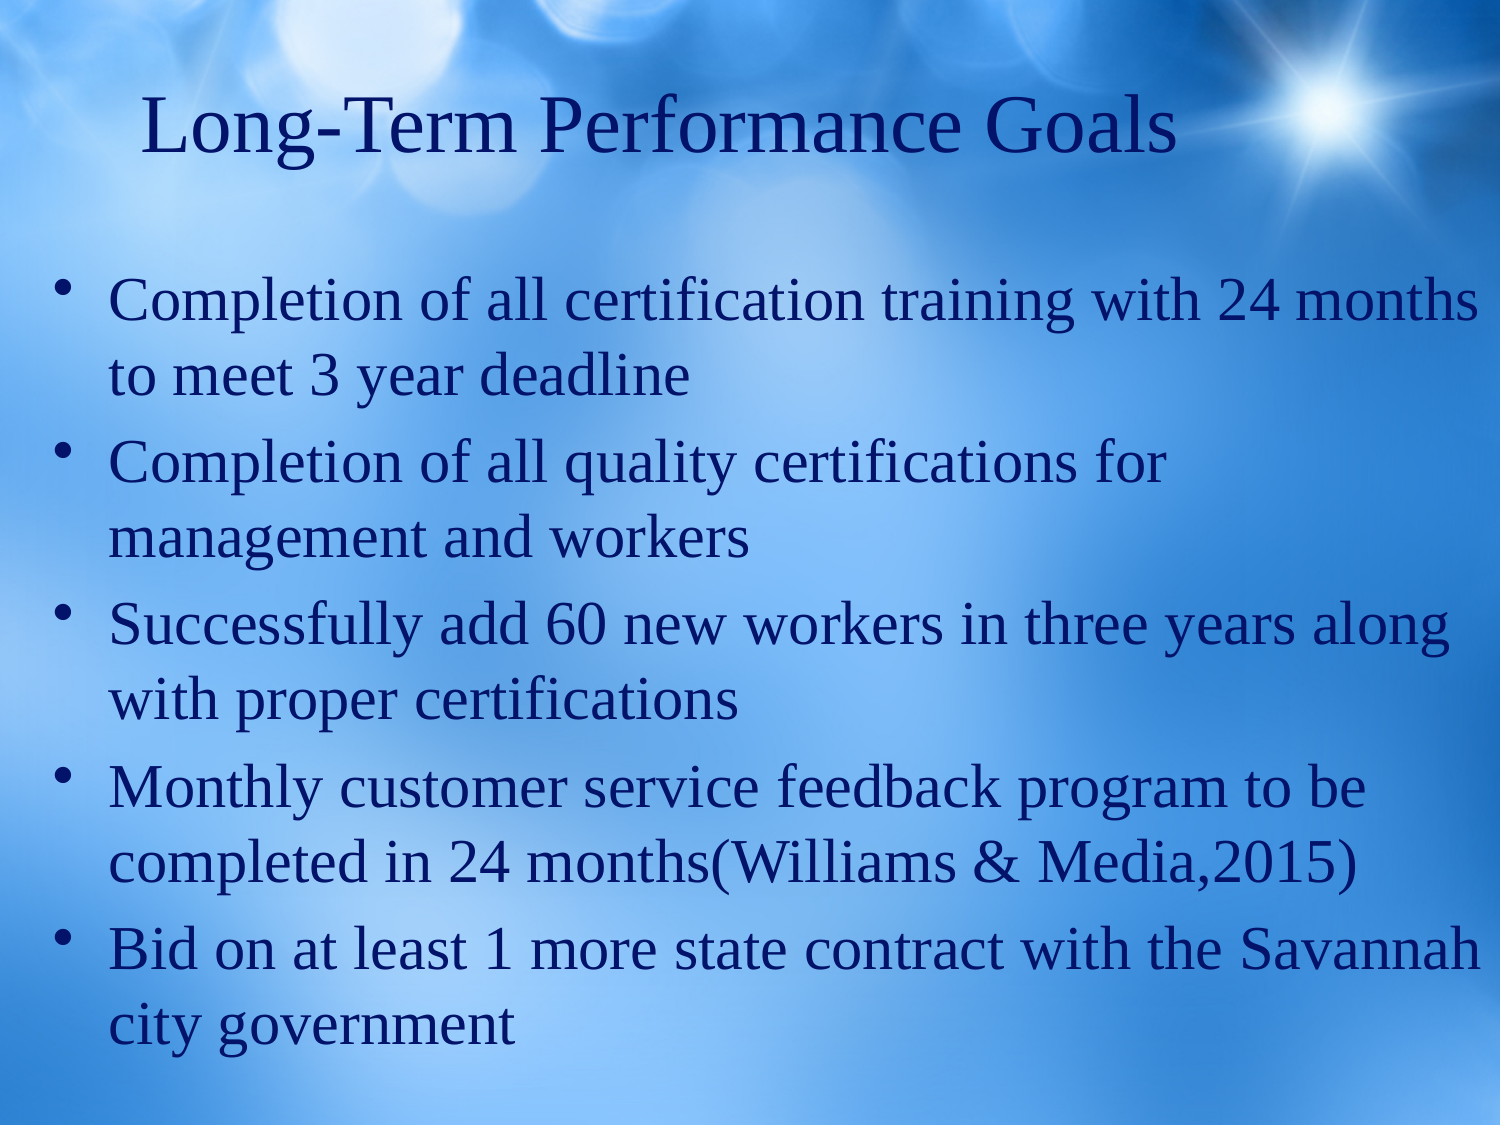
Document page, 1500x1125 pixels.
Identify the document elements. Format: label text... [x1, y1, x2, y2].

title Long-Term Performance Goals [125, 137, 1500, 200]
list Completion of all certification training with 24 months to meet 3 year deadline Completion of all quality certifications for management and workers Successfully add 60 new workers in three years along with proper certifications Monthly customer service feedback program to be completed in 24 months(Williams & Media,2015) Bid on at least 1 more state contract with the Savannah city government [37, 249, 1500, 938]
picture [0, 0, 1500, 1125]
